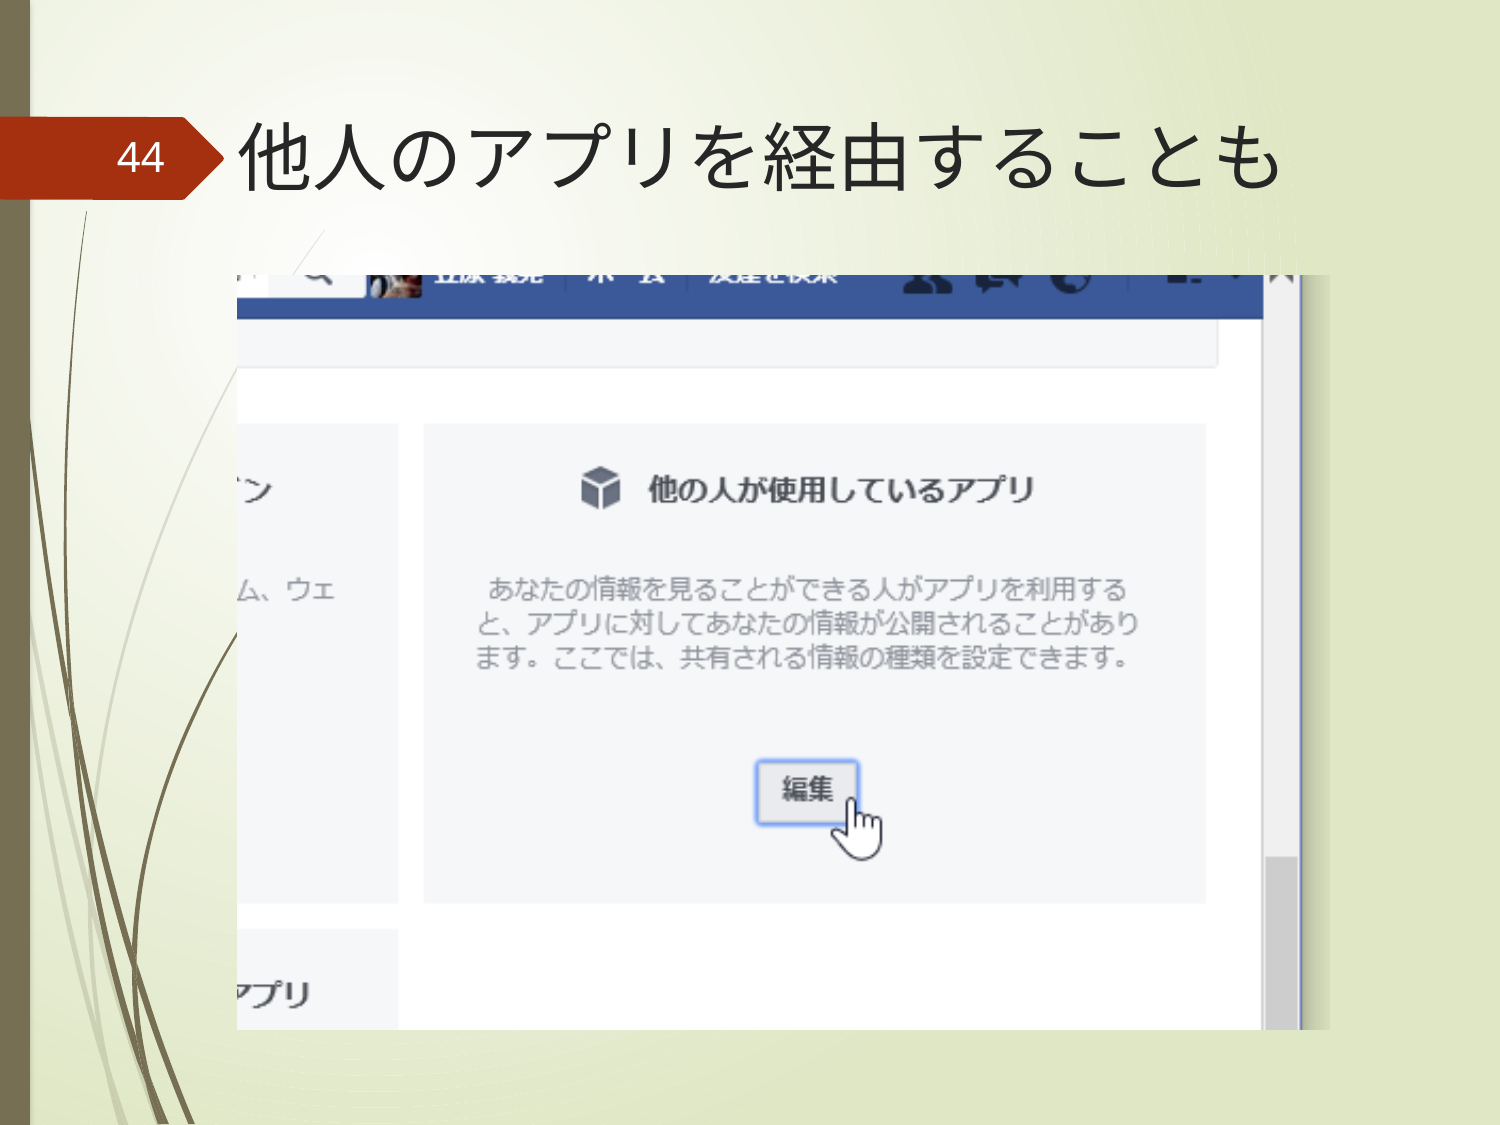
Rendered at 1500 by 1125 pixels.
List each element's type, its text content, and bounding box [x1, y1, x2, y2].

slide_number 44 [83, 129, 180, 190]
title 他人のアプリを経由することも [222, 102, 1400, 215]
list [236, 275, 1330, 1030]
